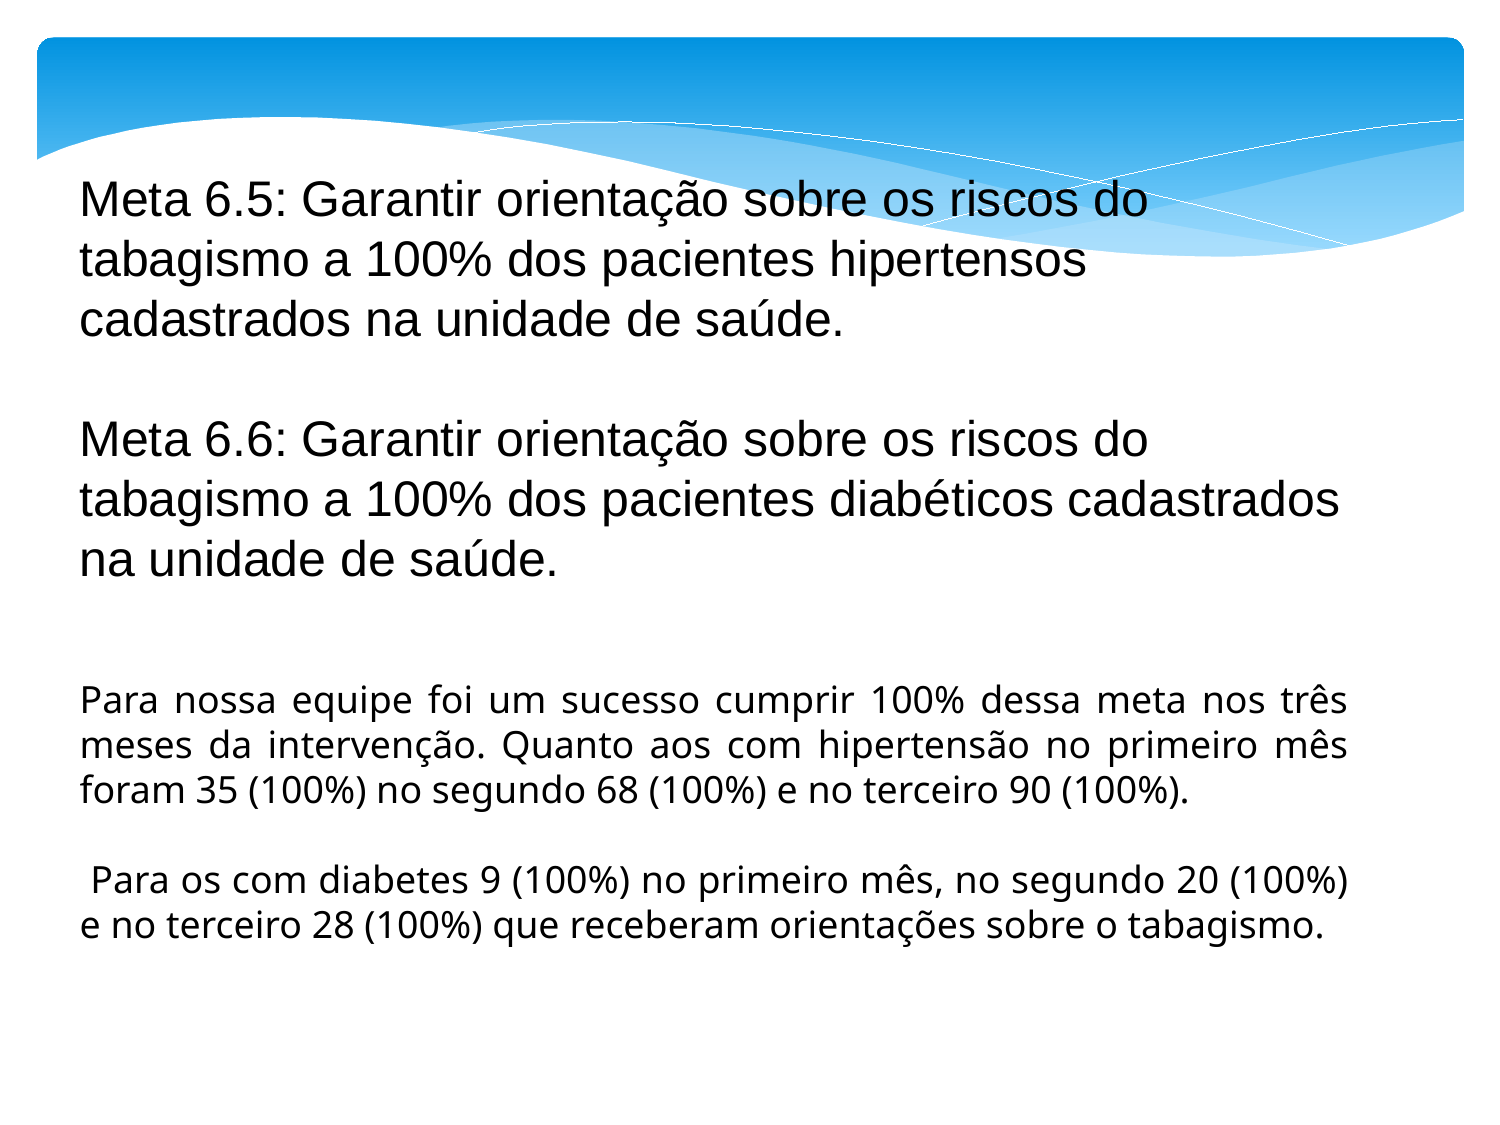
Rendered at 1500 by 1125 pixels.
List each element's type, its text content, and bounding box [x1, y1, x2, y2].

text_box Meta 6.5: Garantir orientação sobre os riscos do tabagismo a 100% dos pacientes hipertensos cadastrados na unidade de saúde. Meta 6.6: Garantir orientação sobre os riscos do tabagismo a 100% dos pacientes diabéticos cadastrados na unidade de saúde. Para nossa equipe foi um sucesso cumprir 100% dessa meta nos três meses da intervenção. Quanto aos com hipertensão no primeiro mês foram 35 (100%) no segundo 68 (100%) e no terceiro 90 (100%). Para os com diabetes 9 (100%) no primeiro mês, no segundo 20 (100%) e no terceiro 28 (100%) que receberam orientações sobre o tabagismo. [64, 113, 1365, 954]
